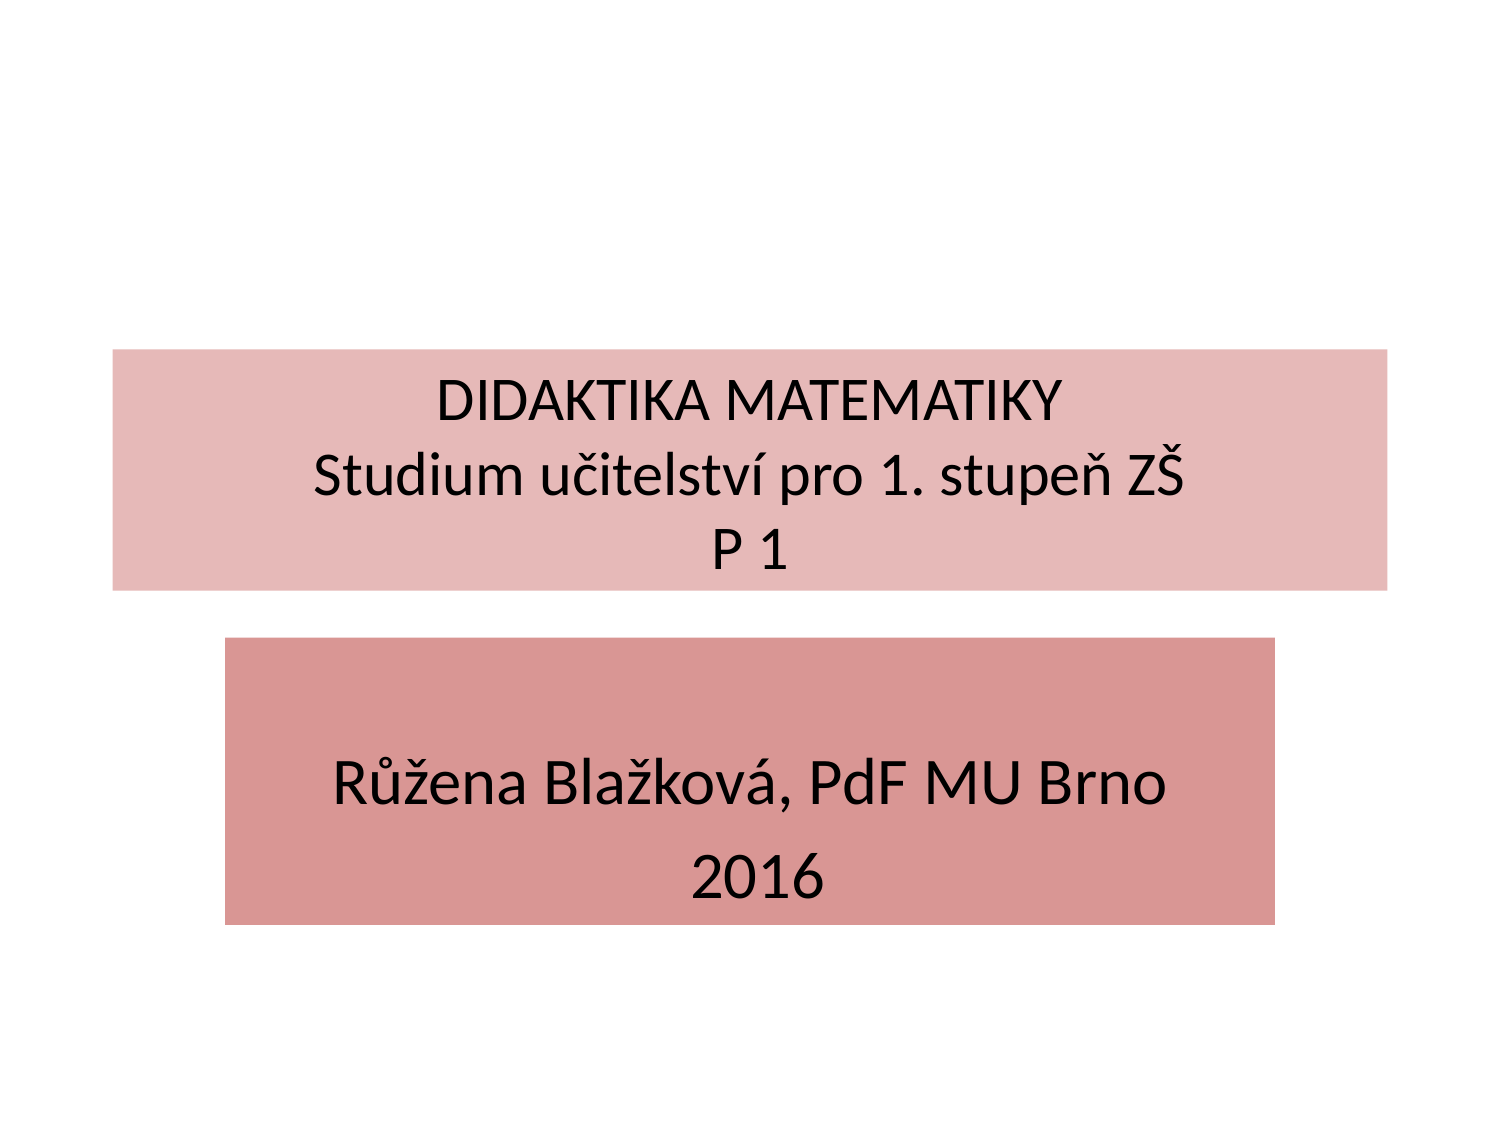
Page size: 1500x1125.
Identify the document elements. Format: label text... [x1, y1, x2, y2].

title DIDAKTIKA MATEMATIKY Studium učitelství pro 1. stupeň ZŠ P 1 [112, 349, 1388, 591]
subtitle Růžena Blažková, PdF MU Brno 2016 [225, 637, 1275, 925]
